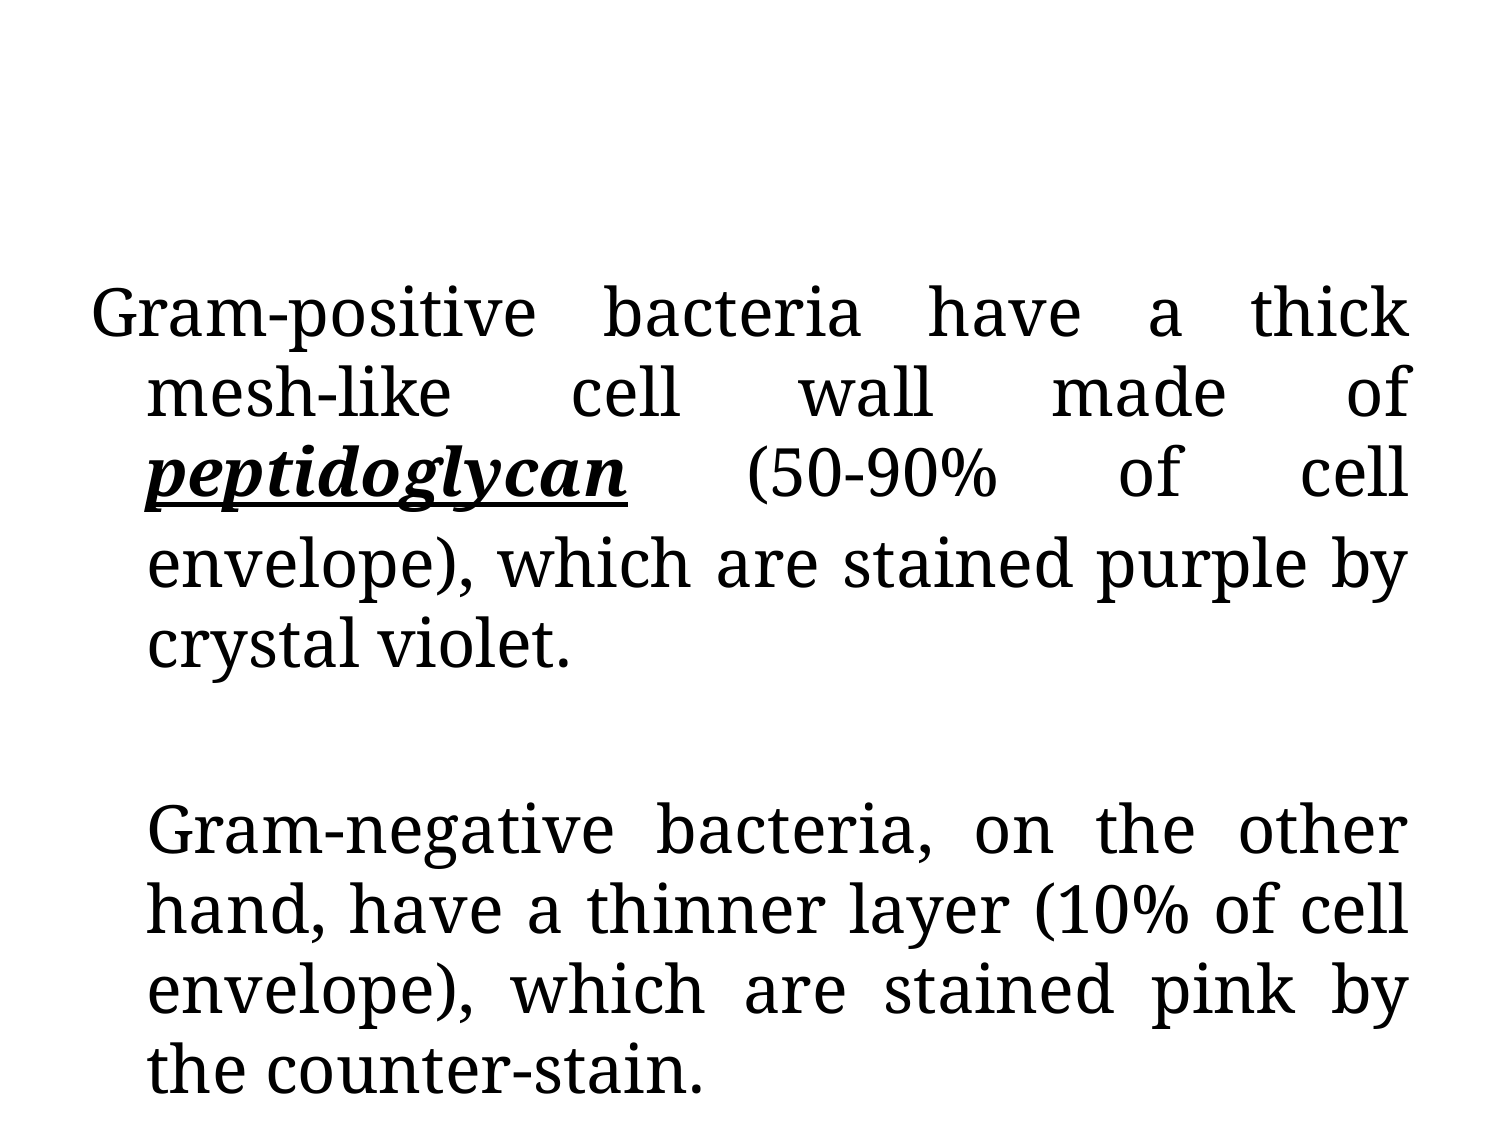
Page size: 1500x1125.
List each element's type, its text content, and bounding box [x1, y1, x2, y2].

list Gram-positive bacteria have a thick mesh-like cell wall made of peptidoglycan (50-90% of cell envelope), which are stained purple by crystal violet. Gram-negative bacteria, on the other hand, have a thinner layer (10% of cell envelope), which are stained pink by the counter-stain. [75, 262, 1425, 1005]
